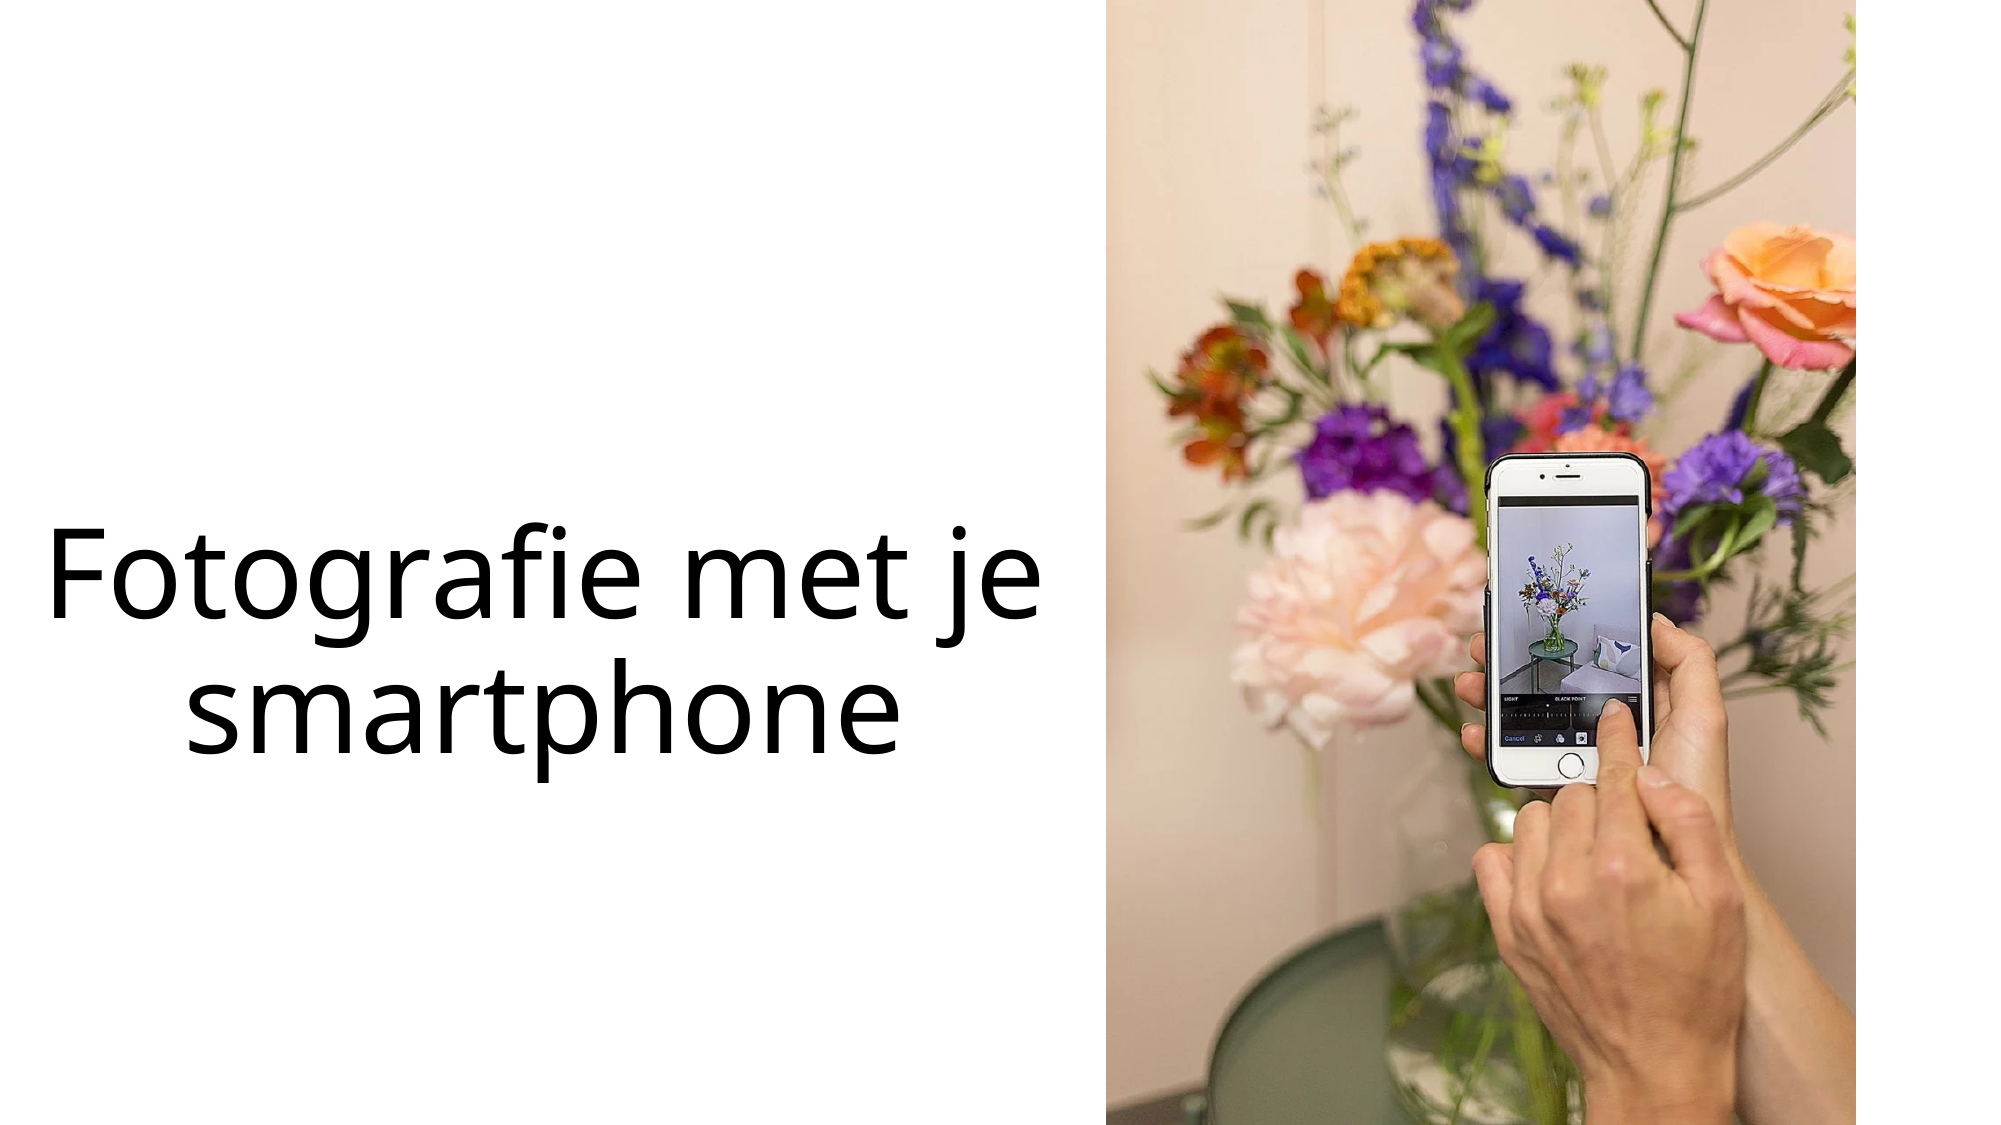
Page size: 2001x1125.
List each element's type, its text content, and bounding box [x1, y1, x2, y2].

picture [1106, 0, 1856, 1125]
title Fotografie met je smartphone [0, 396, 1090, 789]
